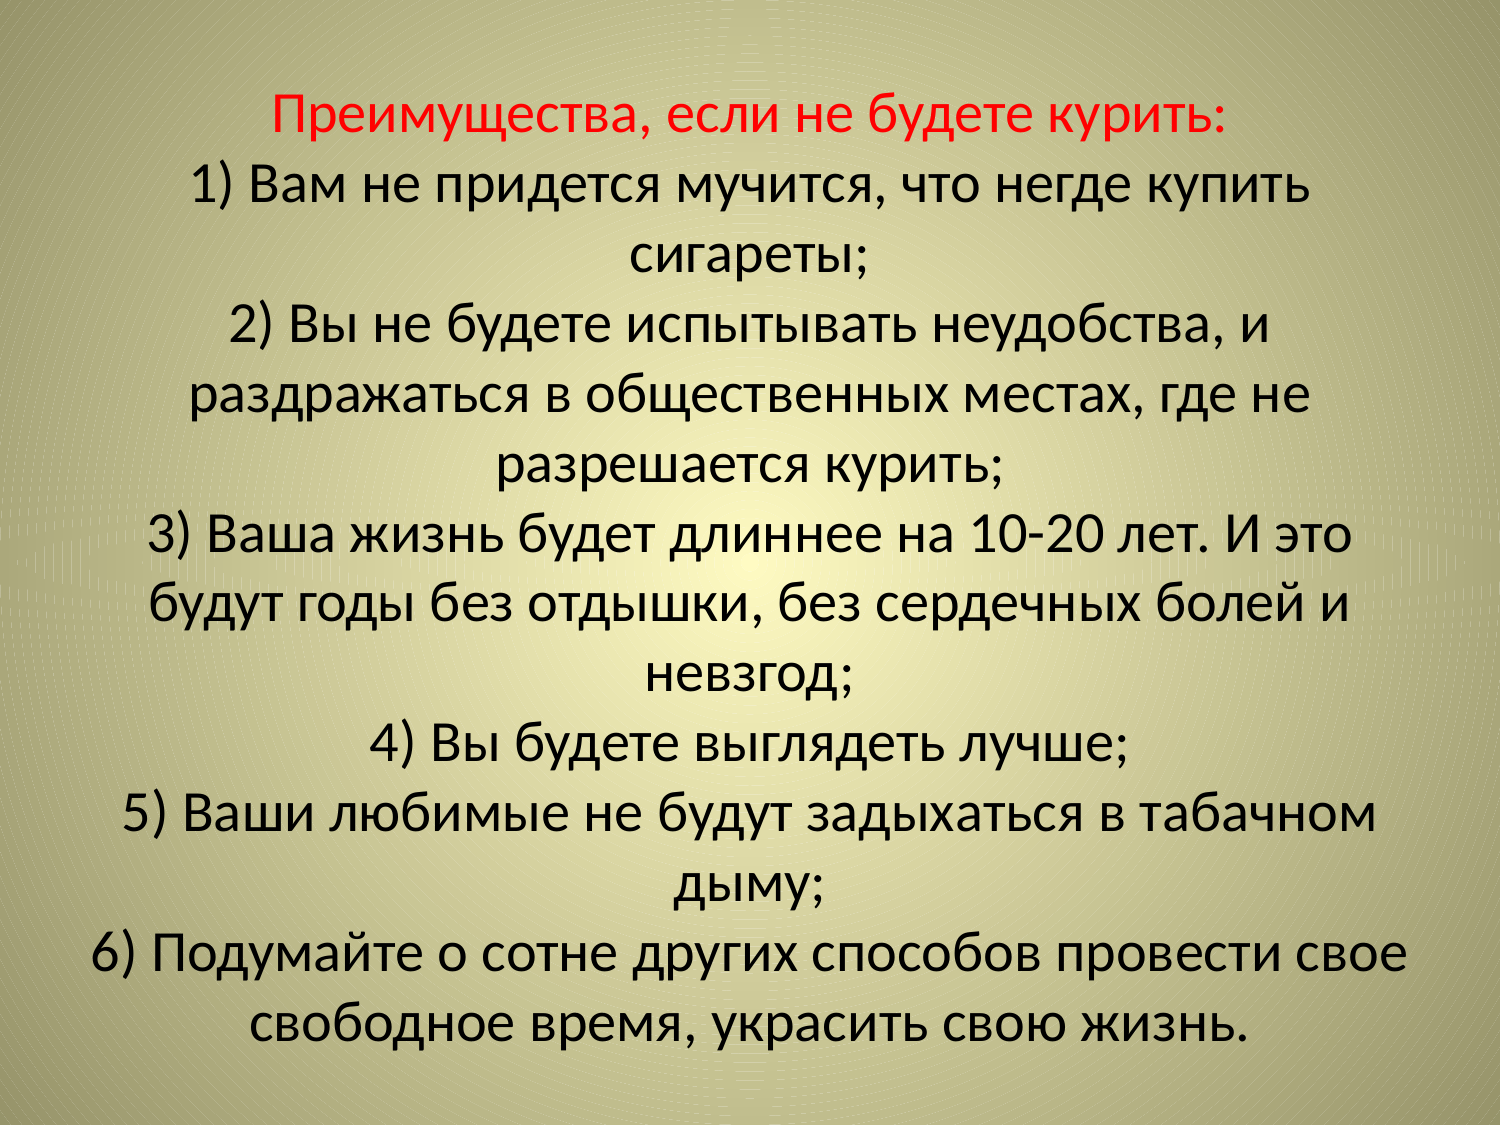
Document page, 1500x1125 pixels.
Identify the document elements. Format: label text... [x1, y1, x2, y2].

title Преимущества, если не будете курить: 1) Вам не придется мучится, что негде купить сигареты; 2) Вы не будете испытывать неудобства, и раздражаться в общественных местах, где не разрешается курить; 3) Ваша жизнь будет длиннее на 10-20 лет. И это будут годы без отдышки, без сердечных болей и невзгод; 4) Вы будете выглядеть лучше; 5) Ваши любимые не будут задыхаться в табачном дыму; 6) Подумайте о сотне других способов провести свое свободное время, украсить свою жизнь. [75, 45, 1425, 1083]
